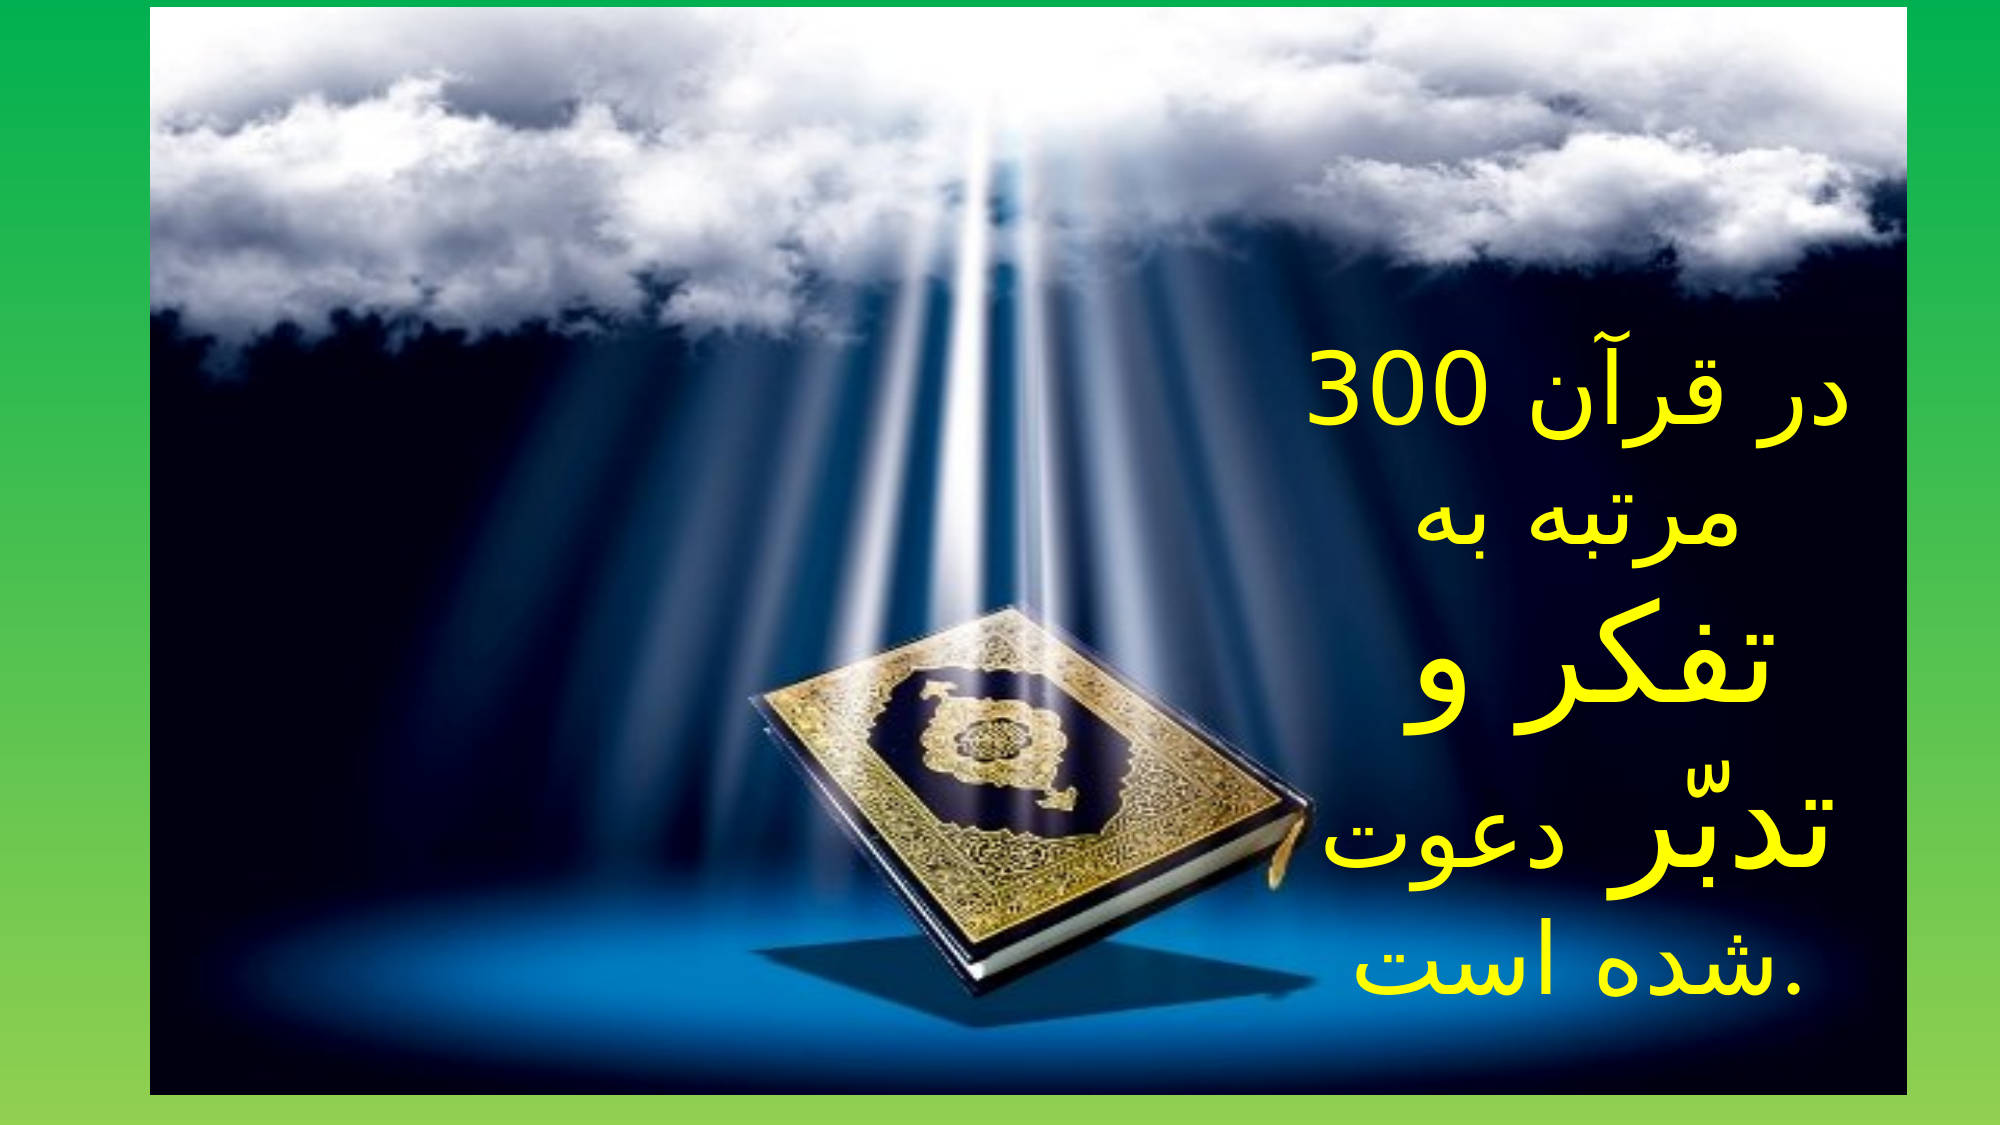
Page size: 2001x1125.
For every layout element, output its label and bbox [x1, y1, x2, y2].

picture [150, 6, 1907, 1095]
